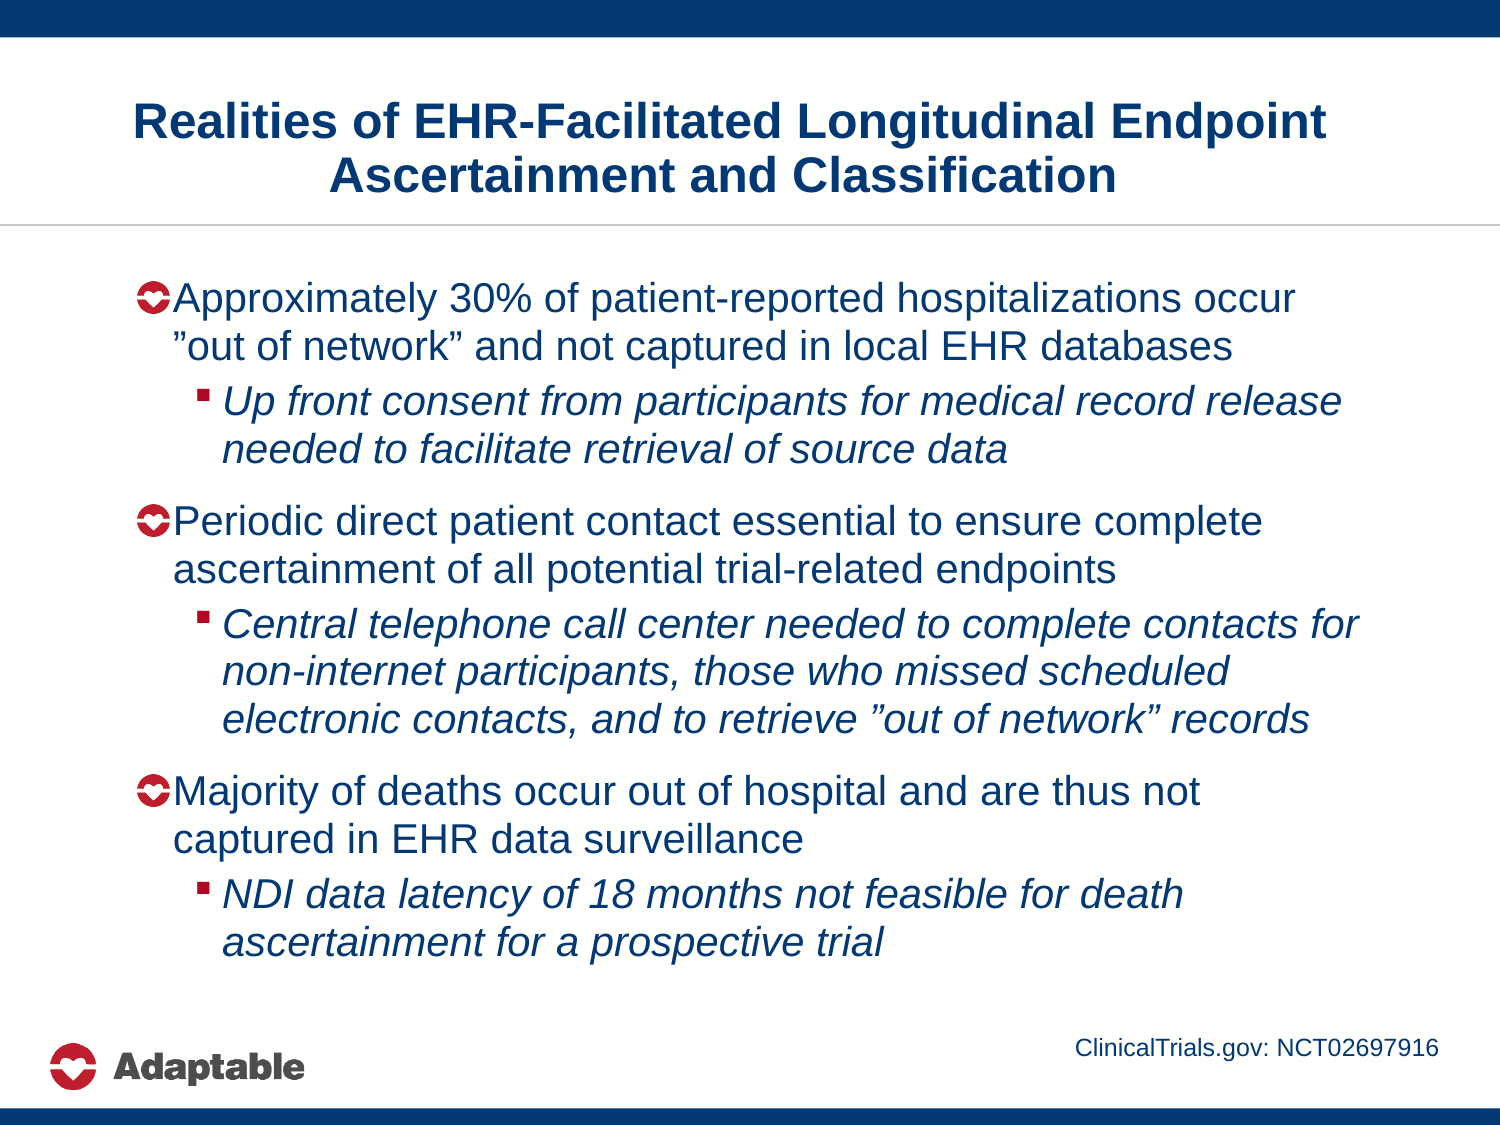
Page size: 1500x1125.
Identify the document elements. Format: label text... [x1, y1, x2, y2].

picture [137, 504, 170, 537]
picture [137, 774, 170, 807]
text_box ClinicalTrials.gov: NCT02697916 [1060, 1024, 1471, 1100]
picture [50, 1043, 305, 1092]
list Approximately 30% of patient-reported hospitalizations occur ”out of network” and not captured in local EHR databases Up front consent from participants for medical record release needed to facilitate retrieval of source data Periodic direct patient contact essential to ensure complete ascertainment of all potential trial-related endpoints Central telephone call center needed to complete contacts for non-internet participants, those who missed scheduled electronic contacts, and to retrieve ”out of network” records Majority of deaths occur out of hospital and are thus not captured in EHR data surveillance NDI data latency of 18 months not feasible for death ascertainment for a prospective trial [137, 275, 1363, 901]
picture [137, 281, 170, 314]
title Realities of EHR-Facilitated Longitudinal Endpoint Ascertainment and Classification [50, 62, 1411, 204]
